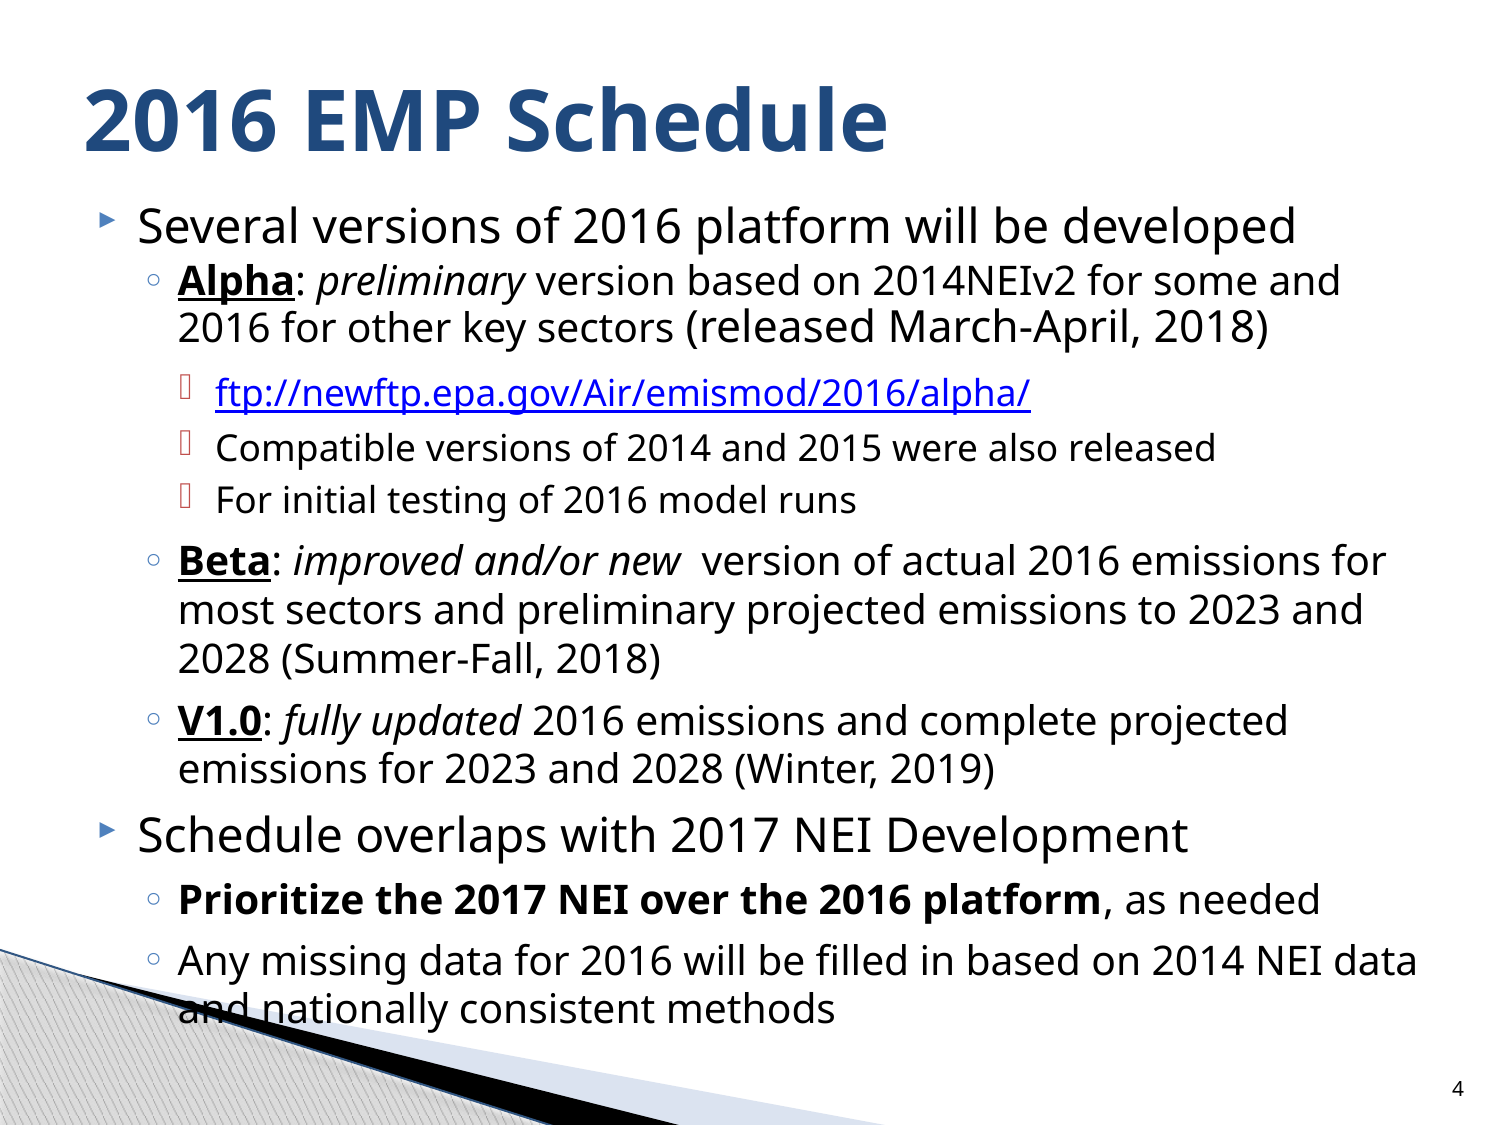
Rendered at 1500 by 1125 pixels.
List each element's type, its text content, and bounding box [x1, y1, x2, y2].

title 2016 EMP Schedule [68, 23, 1419, 211]
list Several versions of 2016 platform will be developed Alpha: preliminary version based on 2014NEIv2 for some and 2016 for other key sectors (released March-April, 2018) ftp://newftp.epa.gov/Air/emismod/2016/alpha/ Compatible versions of 2014 and 2015 were also released For initial testing of 2016 model runs Beta: improved and/or new version of actual 2016 emissions for most sectors and preliminary projected emissions to 2023 and 2028 (Summer-Fall, 2018) V1.0: fully updated 2016 emissions and complete projected emissions for 2023 and 2028 (Winter, 2019) Schedule overlaps with 2017 NEI Development Prioritize the 2017 NEI over the 2016 platform, as needed Any missing data for 2016 will be filled in based on 2014 NEI data and nationally consistent methods [64, 187, 1447, 1052]
slide_number 4 [1418, 1051, 1479, 1112]
